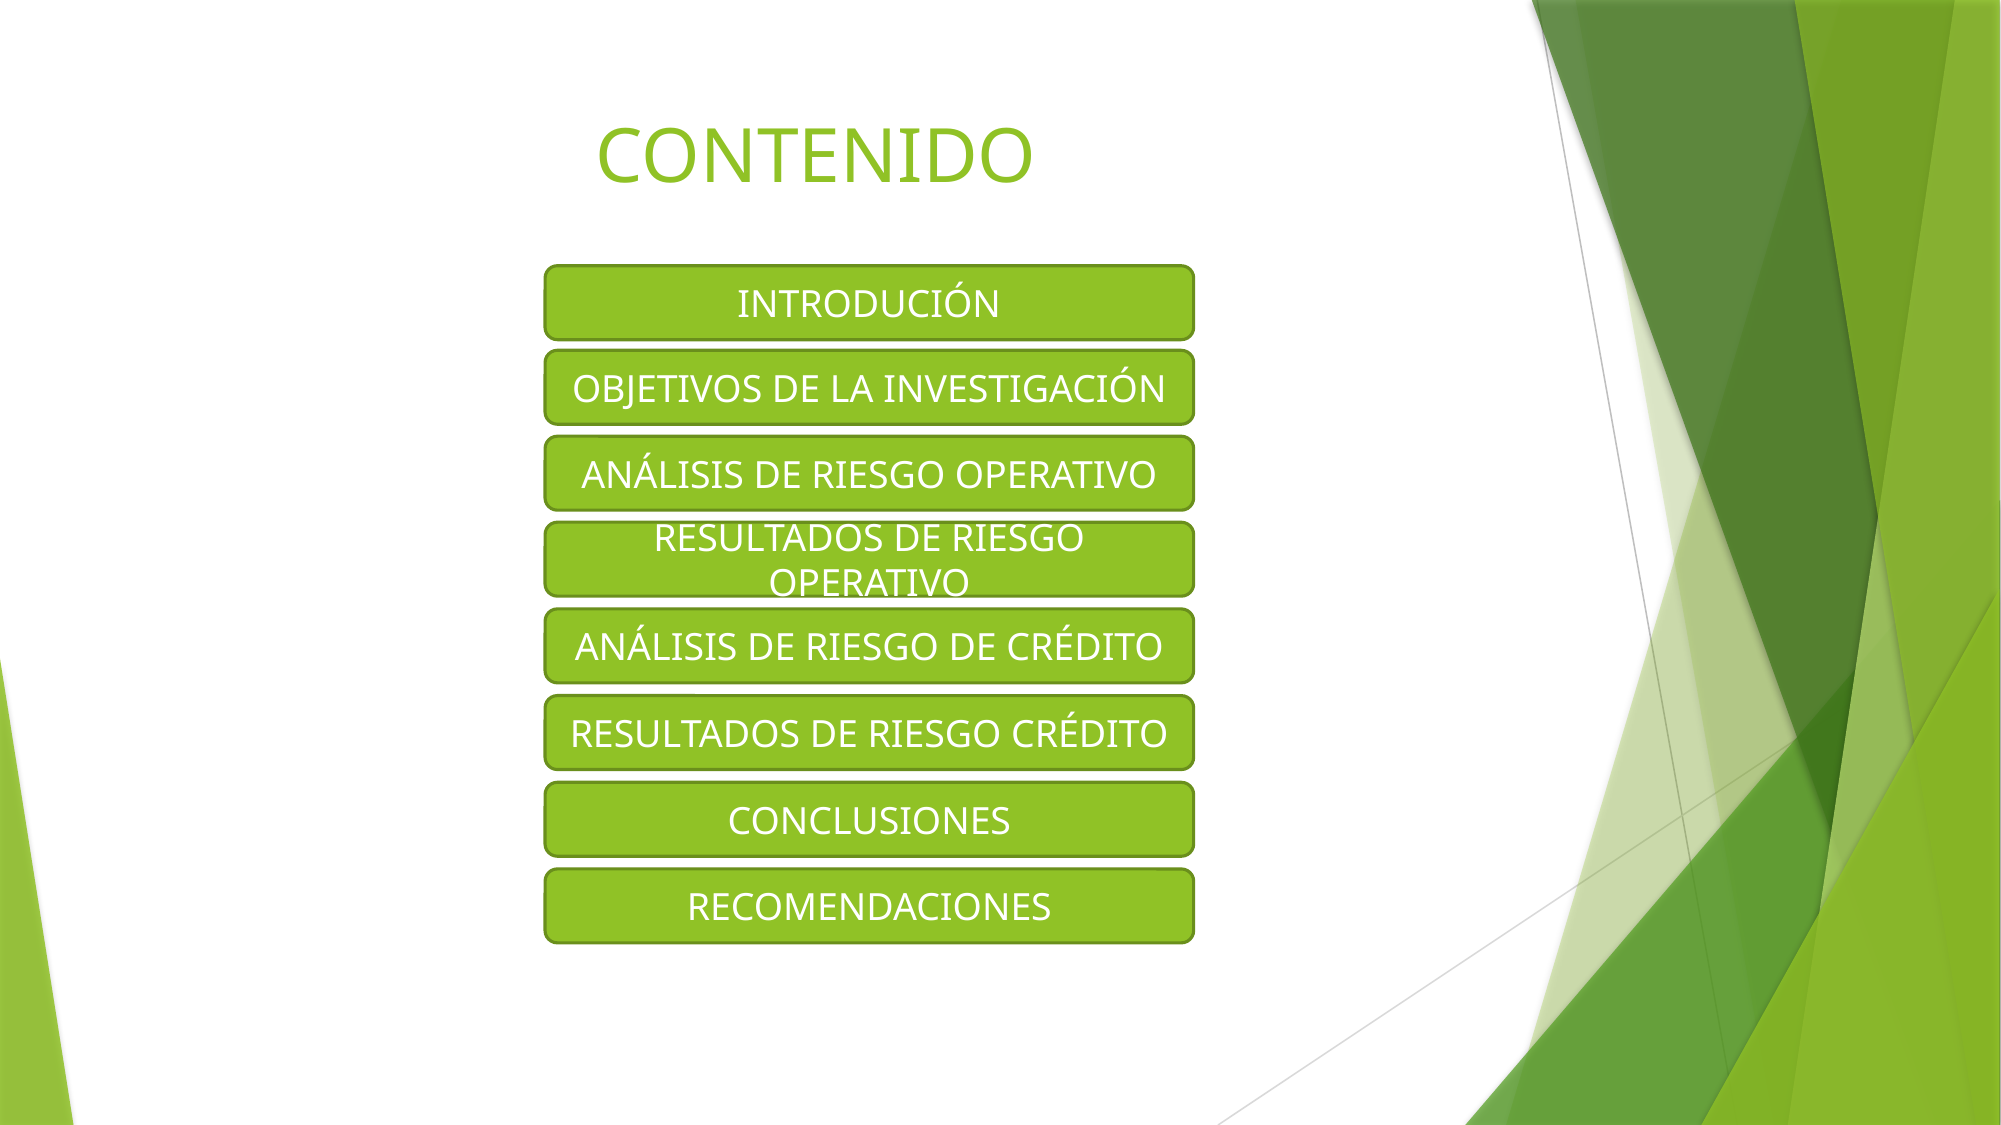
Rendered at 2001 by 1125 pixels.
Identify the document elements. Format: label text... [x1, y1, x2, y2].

text_box CONCLUSIONES [543, 780, 1196, 858]
text_box INTRODUCIÓN [543, 264, 1196, 342]
title CONTENIDO [111, 99, 1522, 317]
text_box RESULTADOS DE RIESGO CRÉDITO [543, 693, 1196, 772]
text_box ANÁLISIS DE RIESGO OPERATIVO [543, 434, 1196, 512]
text_box RECOMENDACIONES [543, 867, 1196, 945]
text_box OBJETIVOS DE LA INVESTIGACIÓN [543, 348, 1196, 426]
text_box RESULTADOS DE RIESGO OPERATIVO [543, 520, 1196, 598]
text_box ANÁLISIS DE RIESGO DE CRÉDITO [543, 607, 1196, 685]
